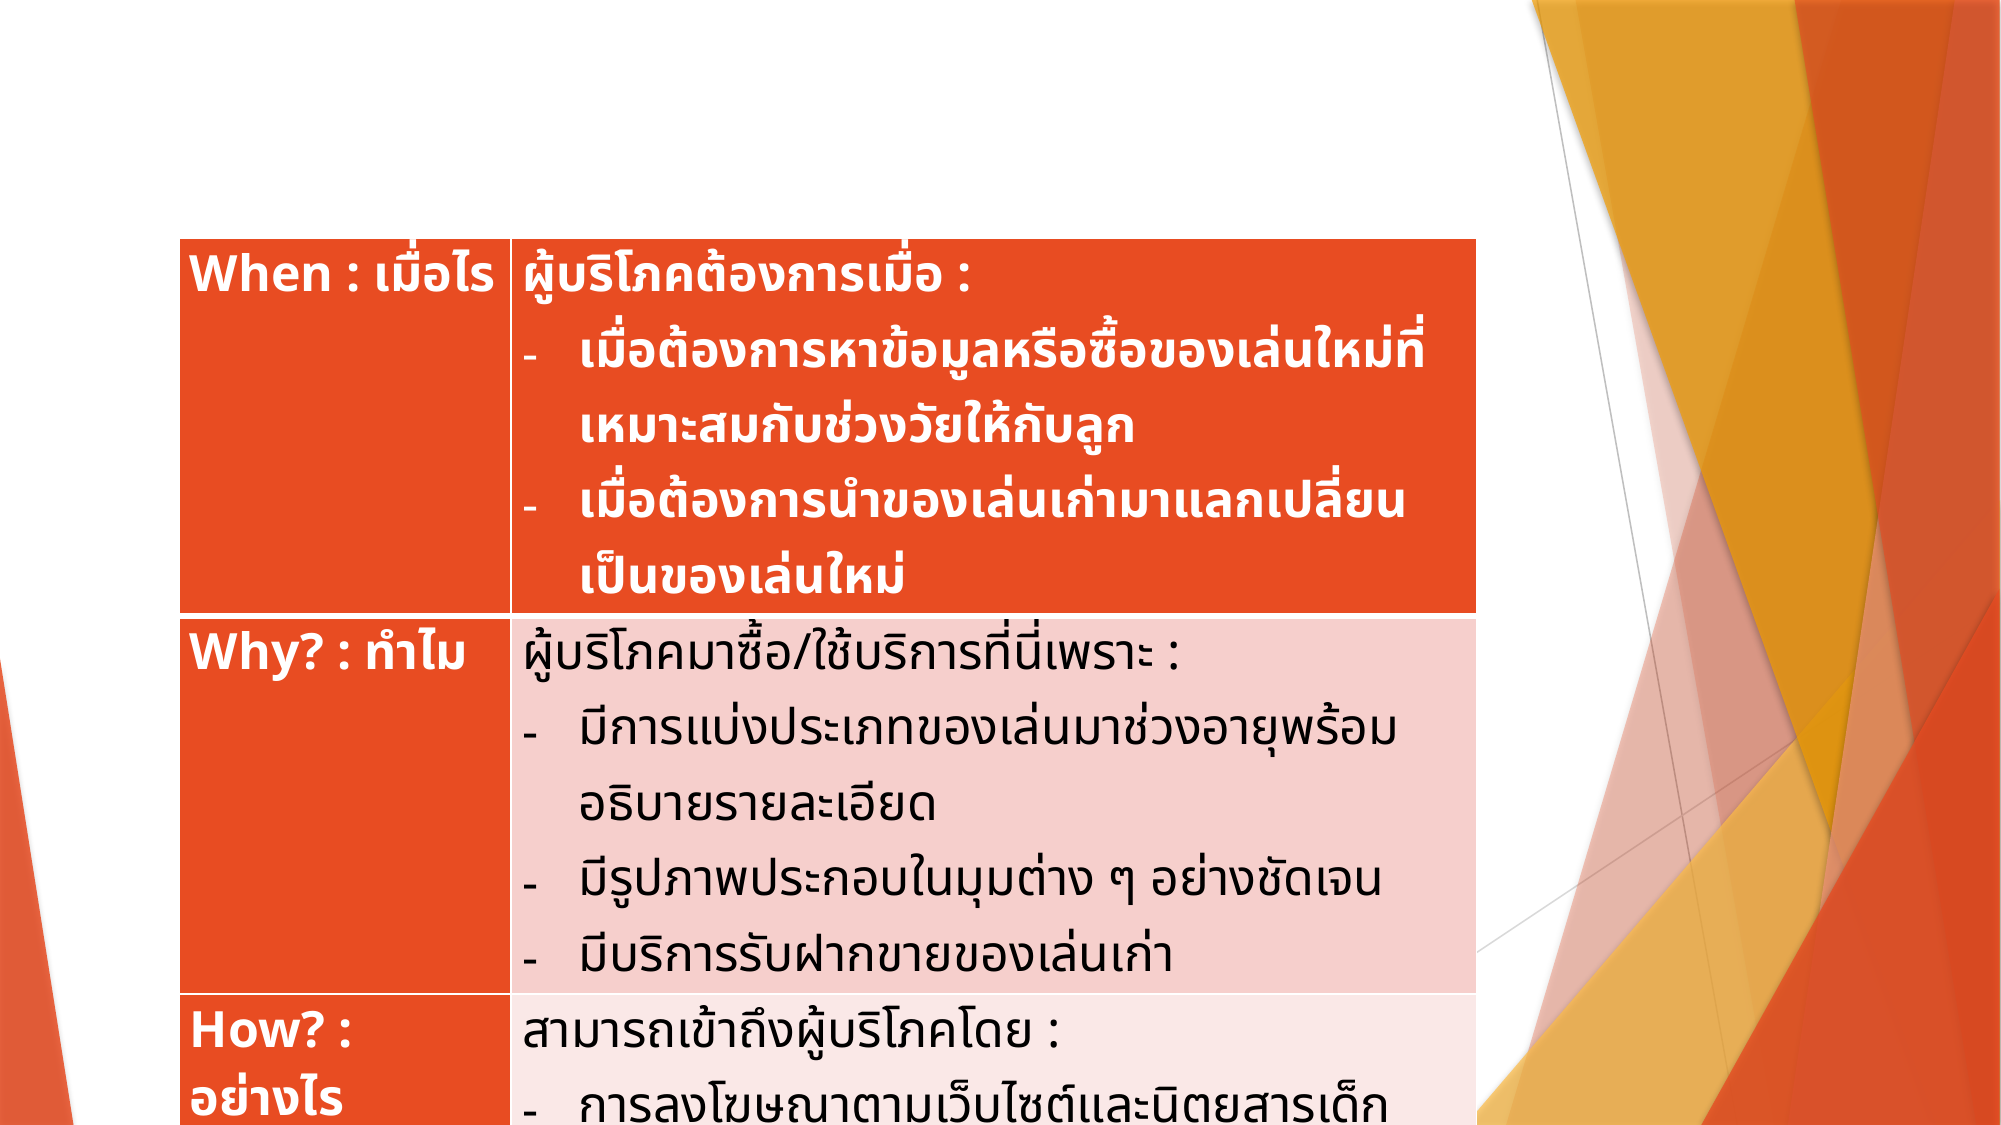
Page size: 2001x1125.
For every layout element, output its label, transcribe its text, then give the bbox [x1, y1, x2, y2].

table_header When : เมื่อไร [180, 239, 510, 613]
table_cell How? : อย่างไร [180, 995, 510, 1125]
table_cell Why? : ทำไม [180, 619, 510, 993]
table_header ผู้บริโภคต้องการเมื่อ : เมื่อต้องการหาข้อมูลหรือซื้อของเล่นใหม่ที่เหมาะสมกับช่วงวัยให้กับลูก เมื่อต้องการนำของเล่นเก่ามาแลกเปลี่ยนเป็นของเล่นใหม่ [512, 239, 1476, 613]
table_cell ผู้บริโภคมาซื้อ/ใช้บริการที่นี่เพราะ : มีการแบ่งประเภทของเล่นมาช่วงอายุพร้อมอธิบายรายละเอียด มีรูปภาพประกอบในมุมต่าง ๆ อย่างชัดเจน มีบริการรับฝากขายของเล่นเก่า [512, 619, 1476, 993]
table_cell สามารถเข้าถึงผู้บริโภคโดย : การลงโฆษณาตามเว็บไซต์และนิตยสารเด็ก การสร้างระบบให้ขึ้นอันดับต้นของ Search Engine เช่น Google [512, 995, 1476, 1125]
